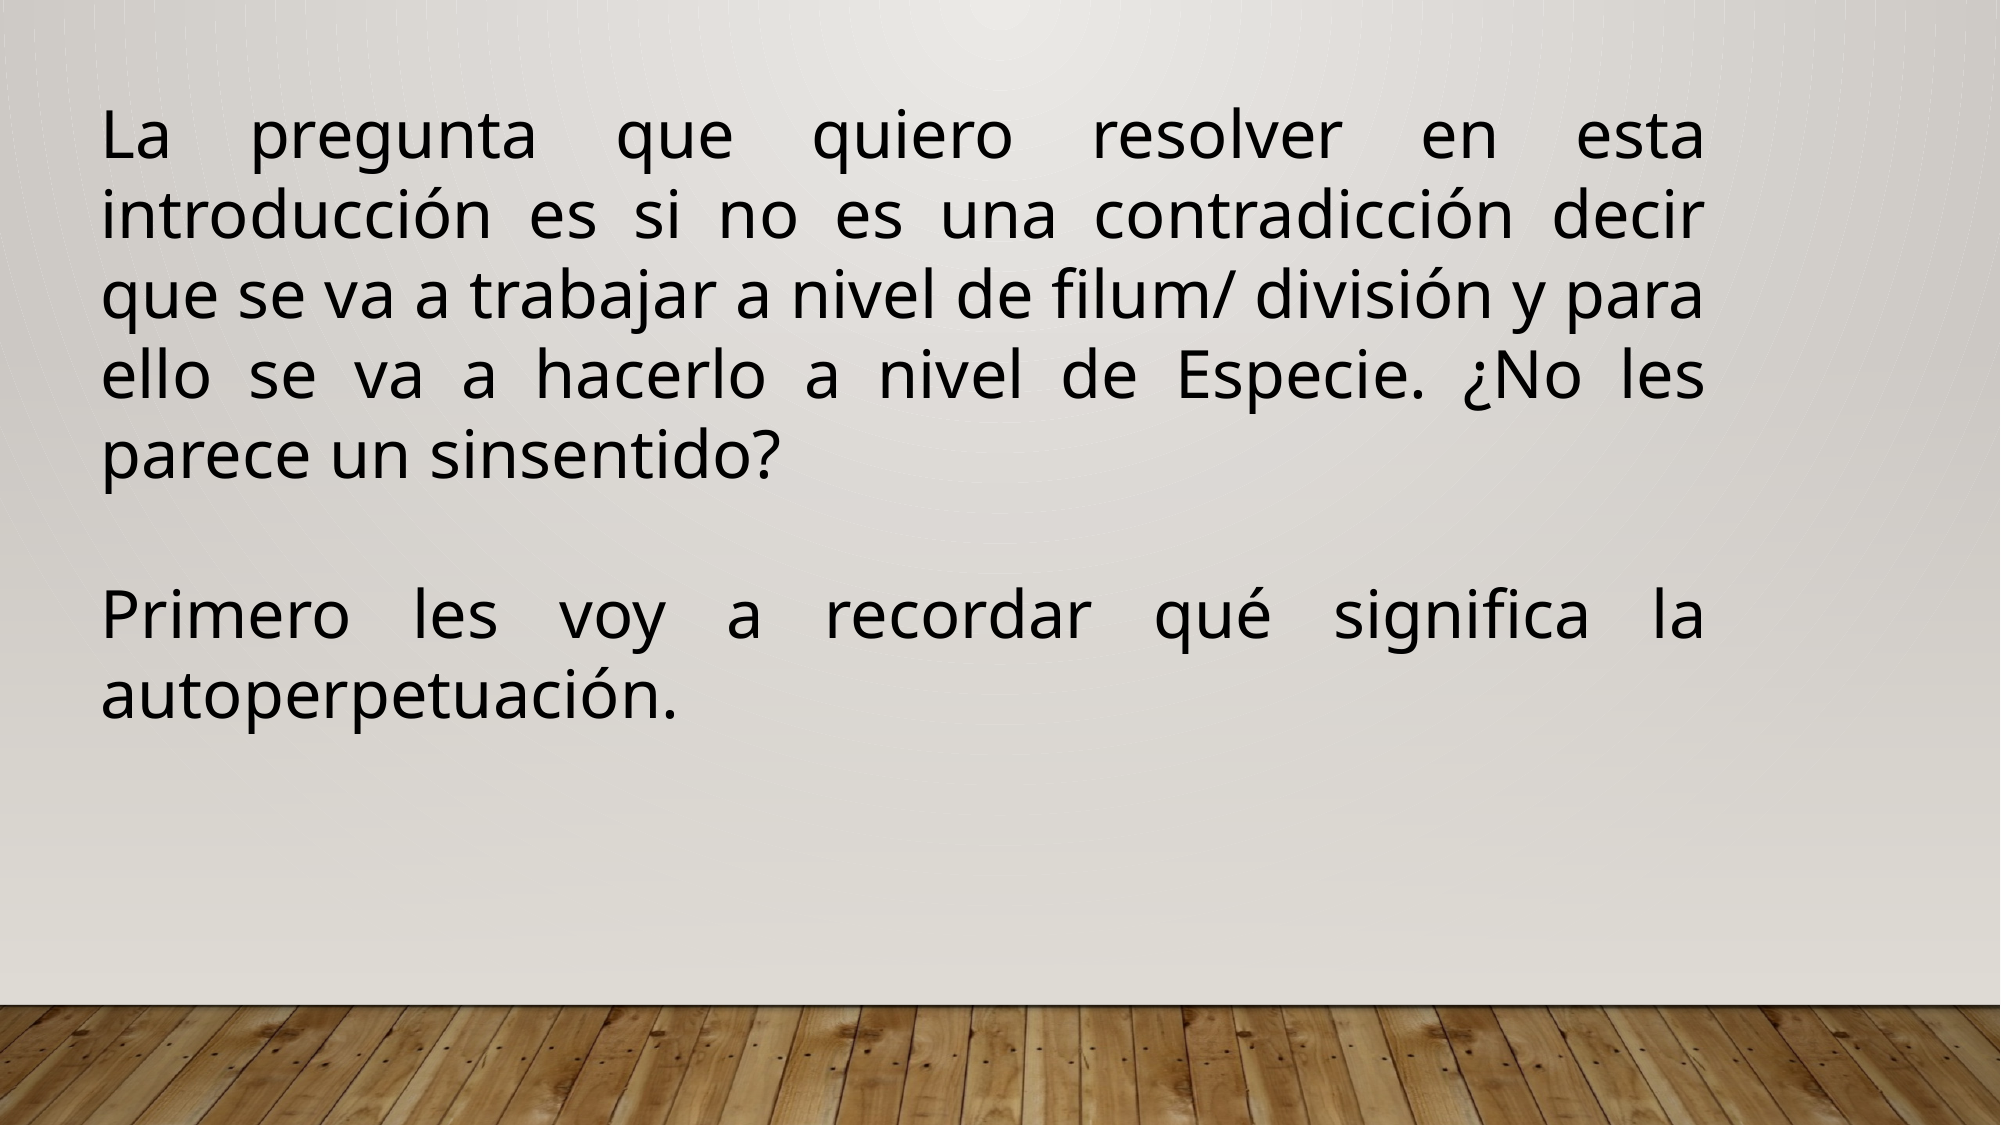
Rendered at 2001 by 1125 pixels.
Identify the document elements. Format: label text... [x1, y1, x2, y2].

picture [0, 1005, 2000, 1125]
text_box La pregunta que quiero resolver en esta introducción es si no es una contradicción decir que se va a trabajar a nivel de filum/ división y para ello se va a hacerlo a nivel de Especie. ¿No les parece un sinsentido? Primero les voy a recordar qué significa la autoperpetuación. [85, 84, 1724, 899]
